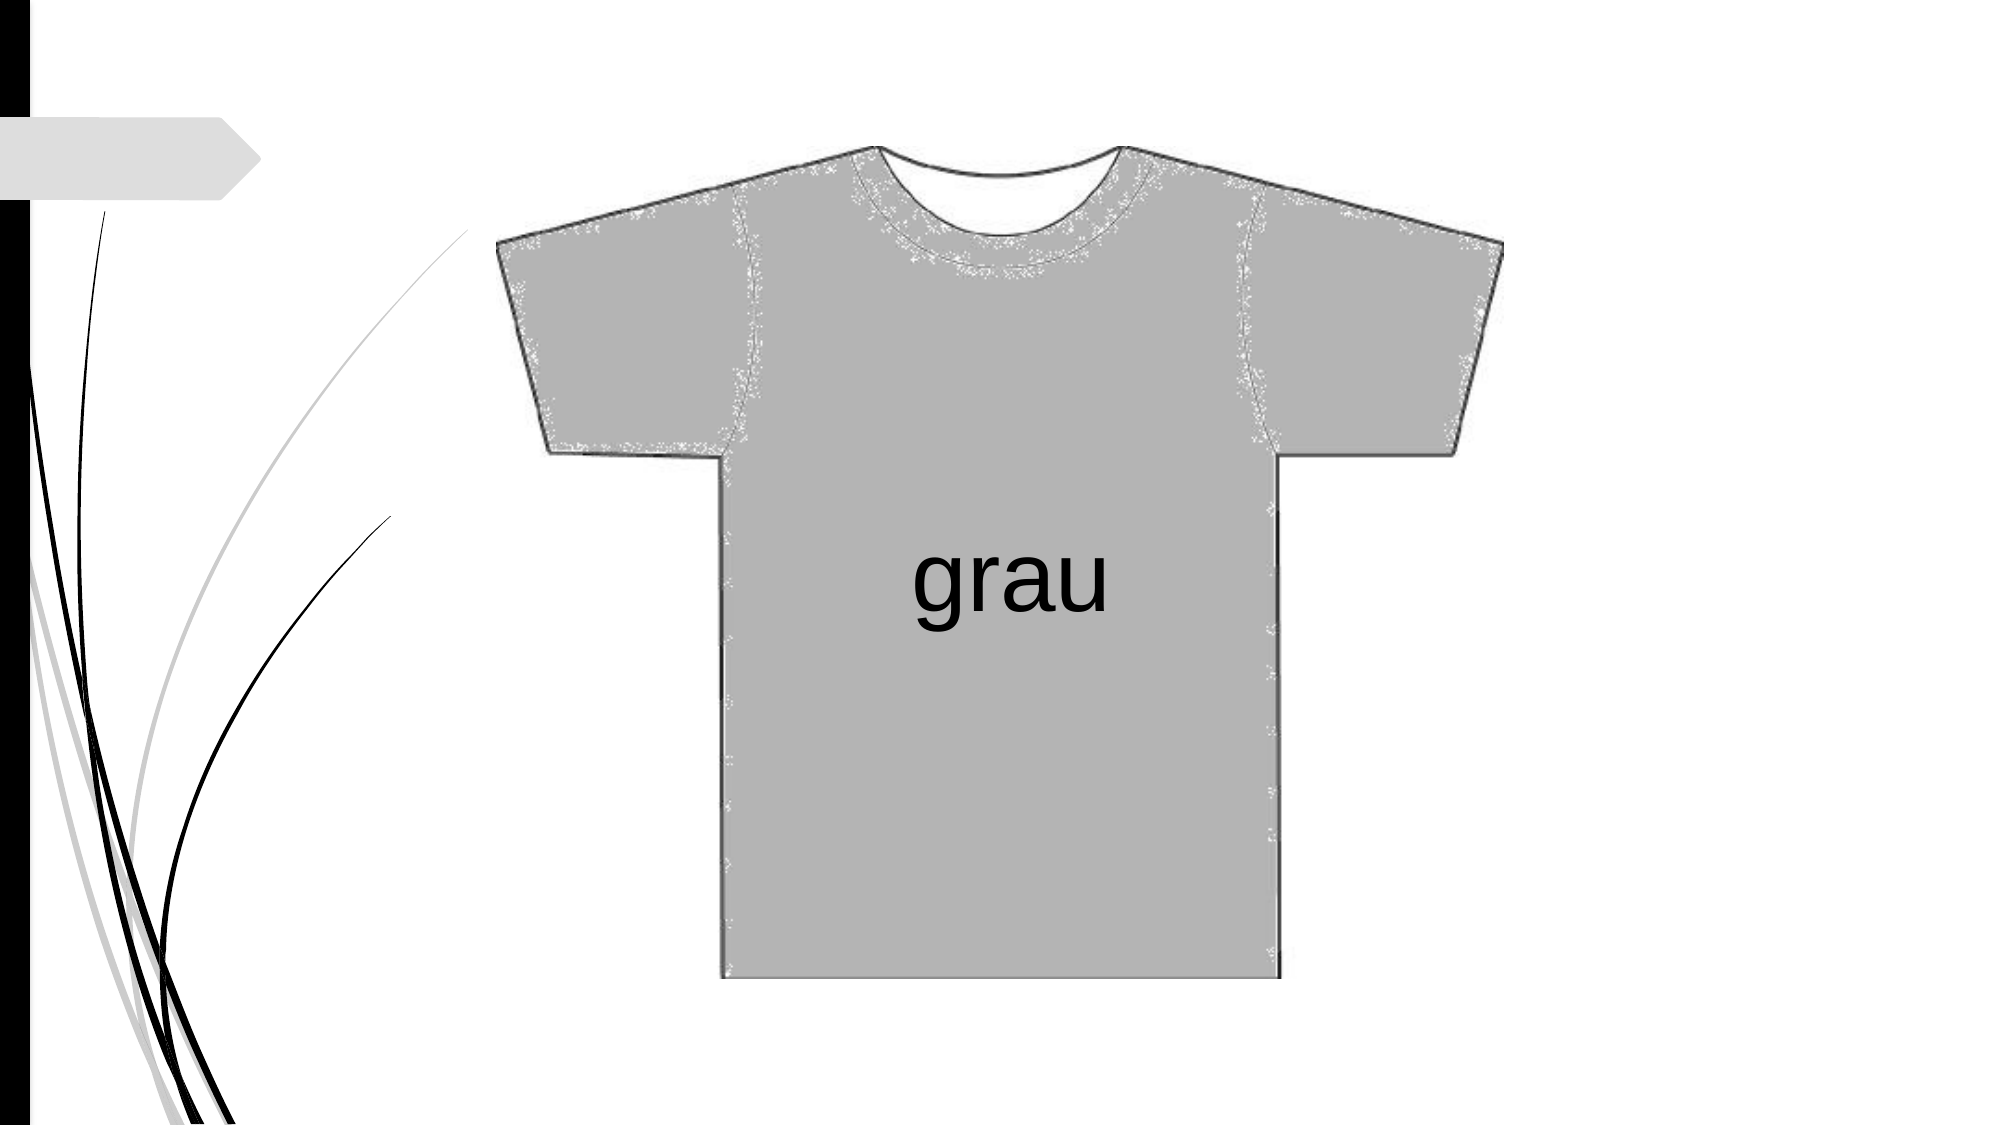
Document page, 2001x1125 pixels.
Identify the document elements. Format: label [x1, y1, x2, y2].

picture [496, 146, 1504, 979]
